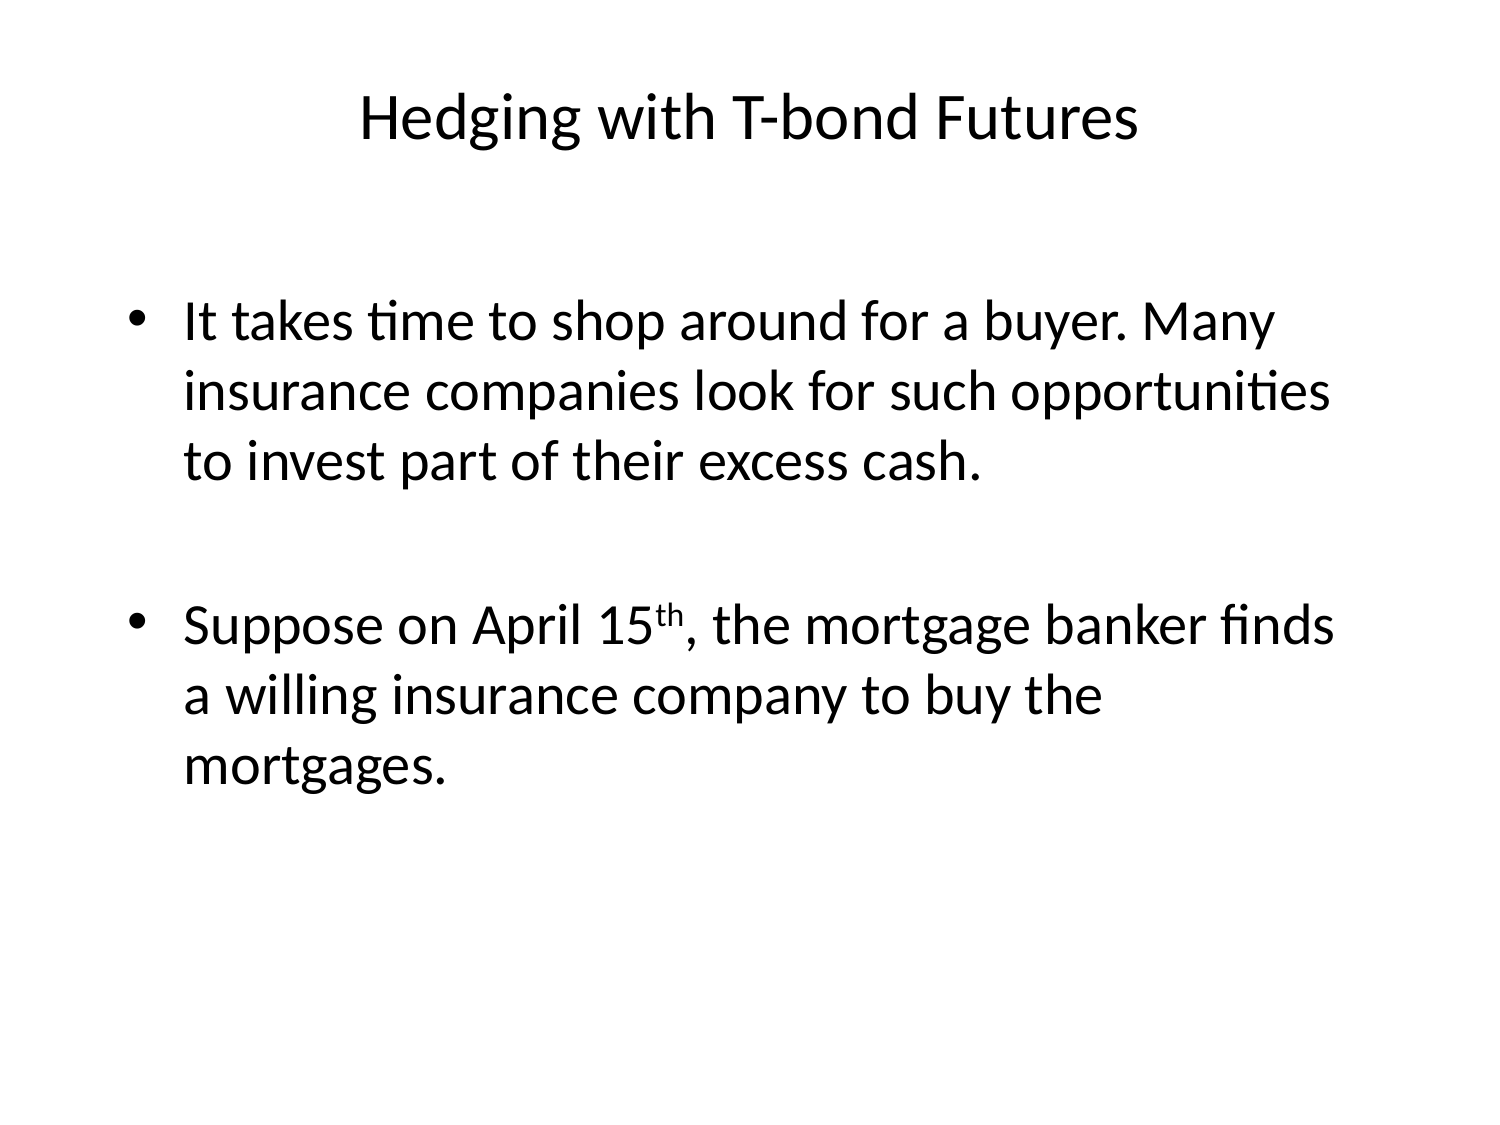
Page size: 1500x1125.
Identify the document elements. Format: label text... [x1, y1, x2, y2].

list It takes time to shop around for a buyer. Many insurance companies look for such opportunities to invest part of their excess cash. Suppose on April 15th, the mortgage banker finds a willing insurance company to buy the mortgages. [112, 275, 1388, 1063]
title Hedging with T-bond Futures [112, 37, 1388, 188]
